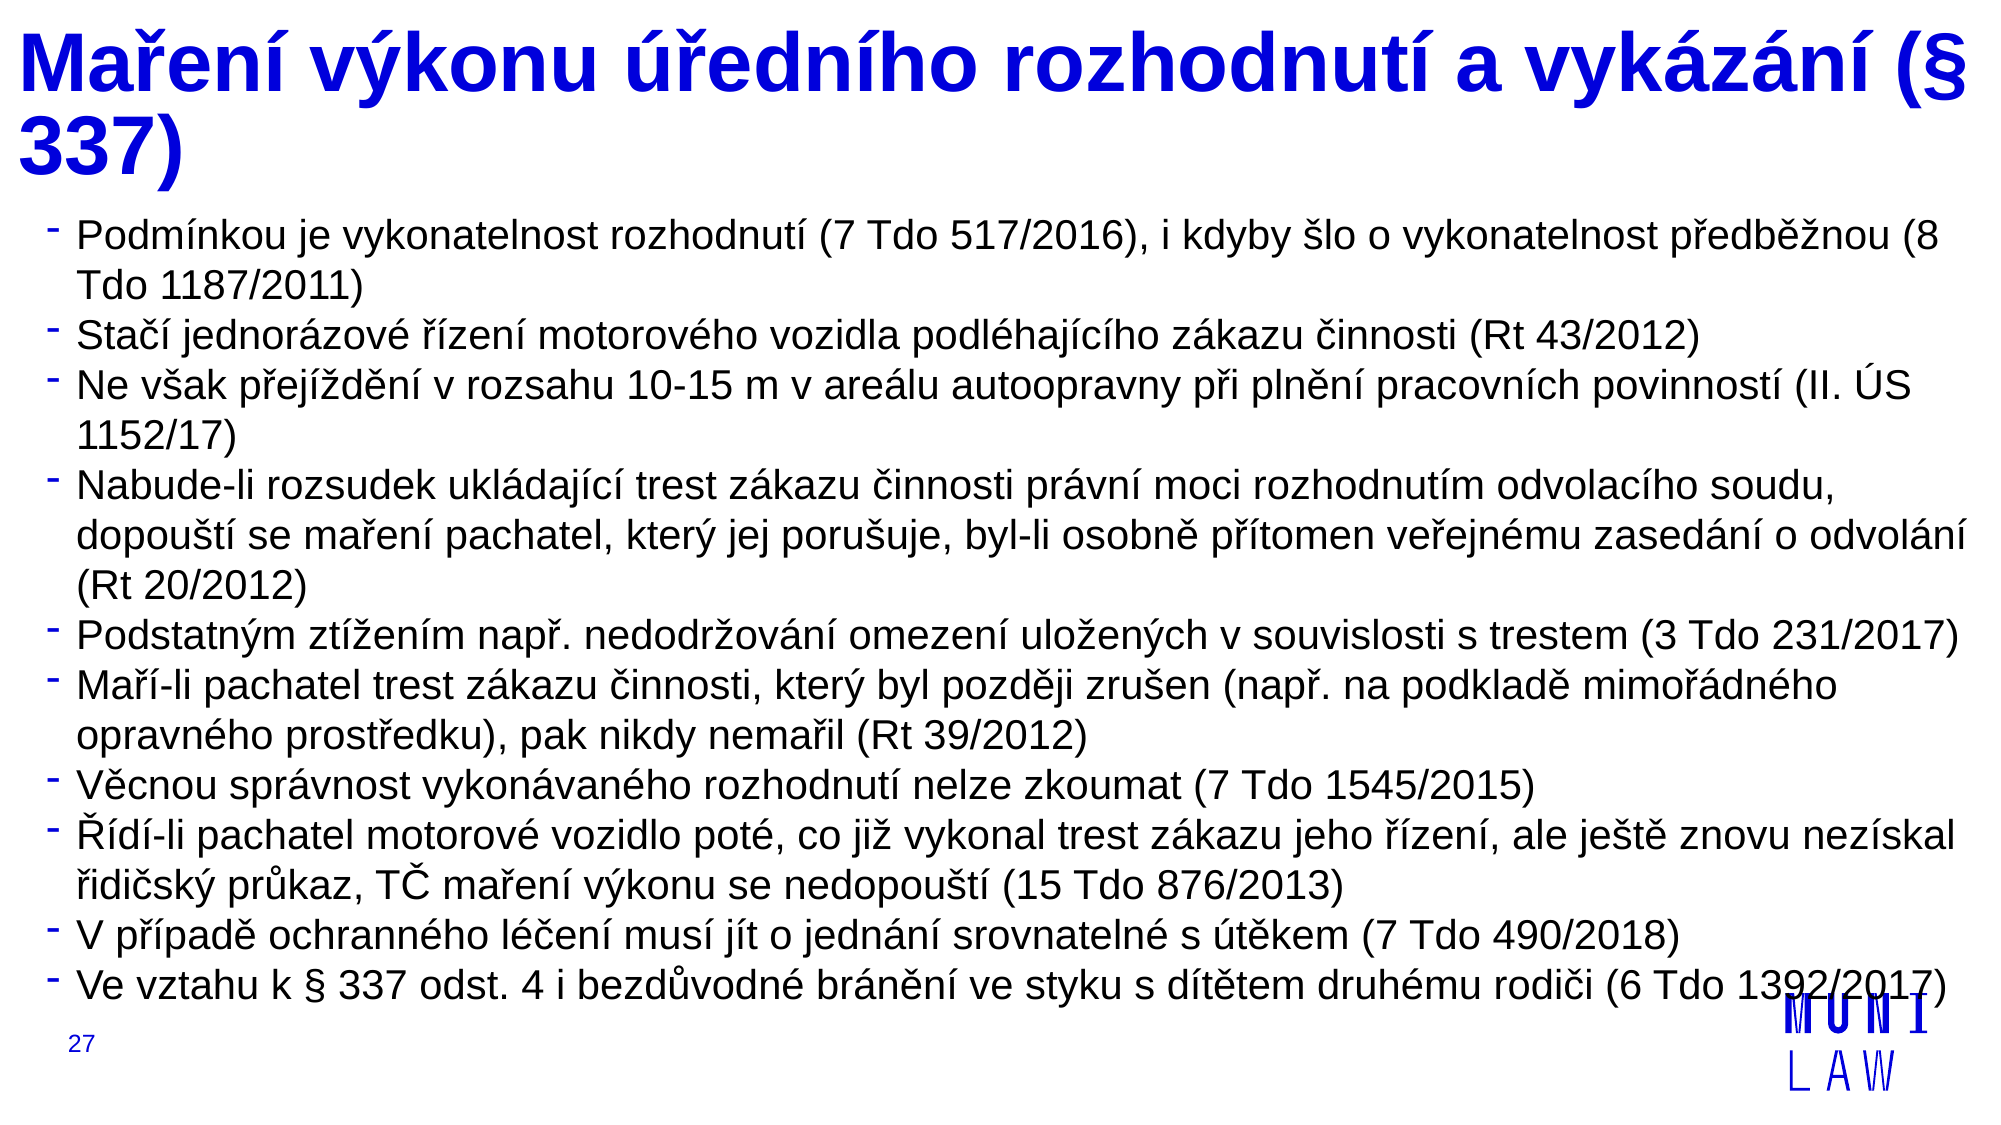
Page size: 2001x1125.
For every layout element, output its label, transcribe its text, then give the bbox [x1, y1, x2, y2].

title Maření výkonu úředního rozhodnutí a vykázání (§ 337) [18, 24, 1990, 99]
list Podmínkou je vykonatelnost rozhodnutí (7 Tdo 517/2016), i kdyby šlo o vykonatelnost předběžnou (8 Tdo 1187/2011) Stačí jednorázové řízení motorového vozidla podléhajícího zákazu činnosti (Rt 43/2012) Ne však přejíždění v rozsahu 10-15 m v areálu autoopravny při plnění pracovních povinností (II. ÚS 1152/17) Nabude-li rozsudek ukládající trest zákazu činnosti právní moci rozhodnutím odvolacího soudu, dopouští se maření pachatel, který jej porušuje, byl-li osobně přítomen veřejnému zasedání o odvolání (Rt 20/2012) Podstatným ztížením např. nedodržování omezení uložených v souvislosti s trestem (3 Tdo 231/2017) Maří-li pachatel trest zákazu činnosti, který byl později zrušen (např. na podkladě mimořádného opravného prostředku), pak nikdy nemařil (Rt 39/2012) Věcnou správnost vykonávaného rozhodnutí nelze zkoumat (7 Tdo 1545/2015) Řídí-li pachatel motorové vozidlo poté, co již vykonal trest zákazu jeho řízení, ale ještě znovu nezískal řidičský průkaz, TČ maření výkonu se nedopouští (15 Tdo 876/2013) V případě ochranného léčení musí jít o jednání srovnatelné s útěkem (7 Tdo 490/2018) Ve vztahu k § 337 odst. 4 i bezdůvodné bránění ve styku s dítětem druhému rodiči (6 Tdo 1392/2017) [34, 207, 2000, 957]
slide_number 26 [67, 1021, 110, 1063]
